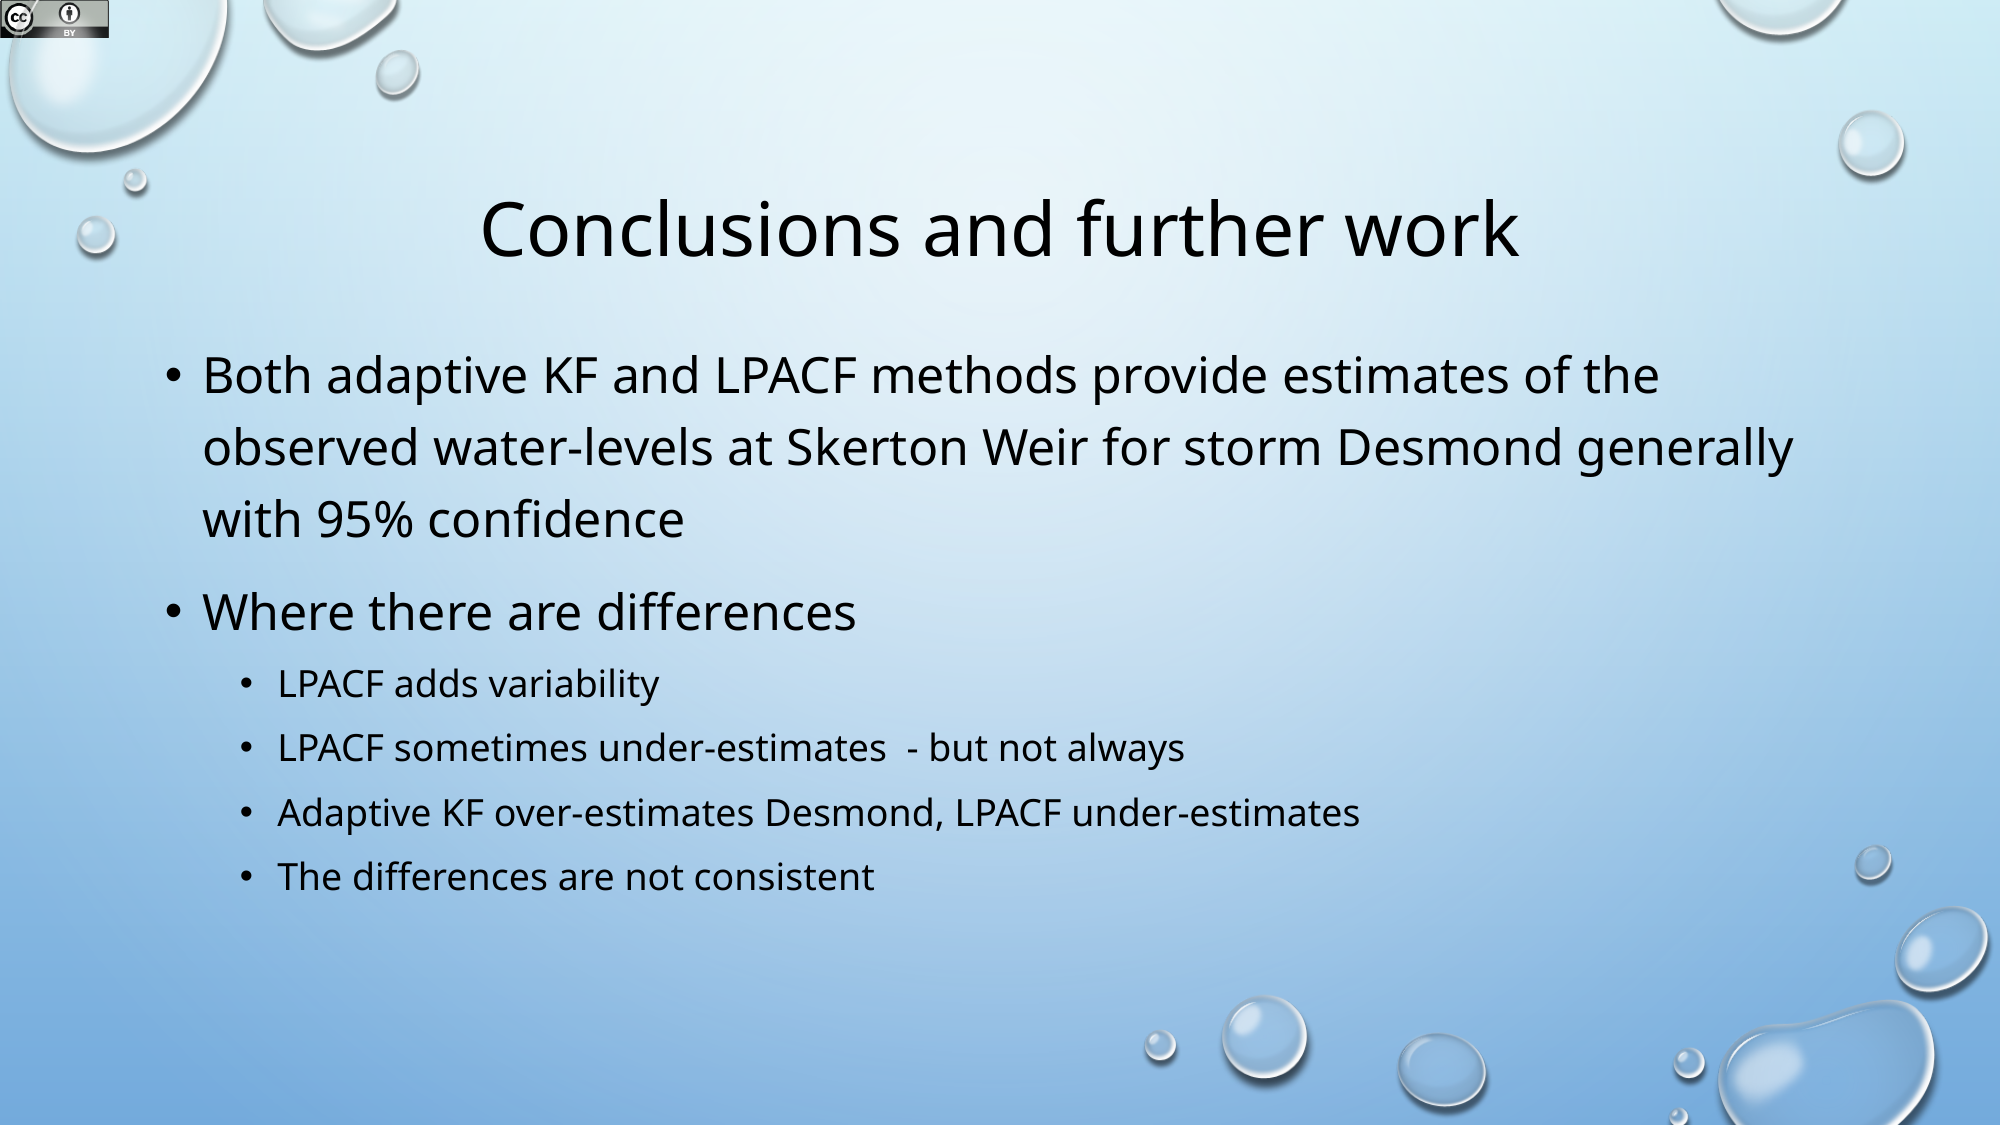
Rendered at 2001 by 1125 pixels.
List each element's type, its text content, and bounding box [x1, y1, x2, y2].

list Both adaptive KF and LPACF methods provide estimates of the observed water-levels at Skerton Weir for storm Desmond generally with 95% confidence Where there are differences LPACF adds variability LPACF sometimes under-estimates - but not always Adaptive KF over-estimates Desmond, LPACF under-estimates The differences are not consistent [149, 324, 1850, 950]
picture [0, 0, 2000, 1125]
title Conclusions and further work [149, 101, 1851, 364]
